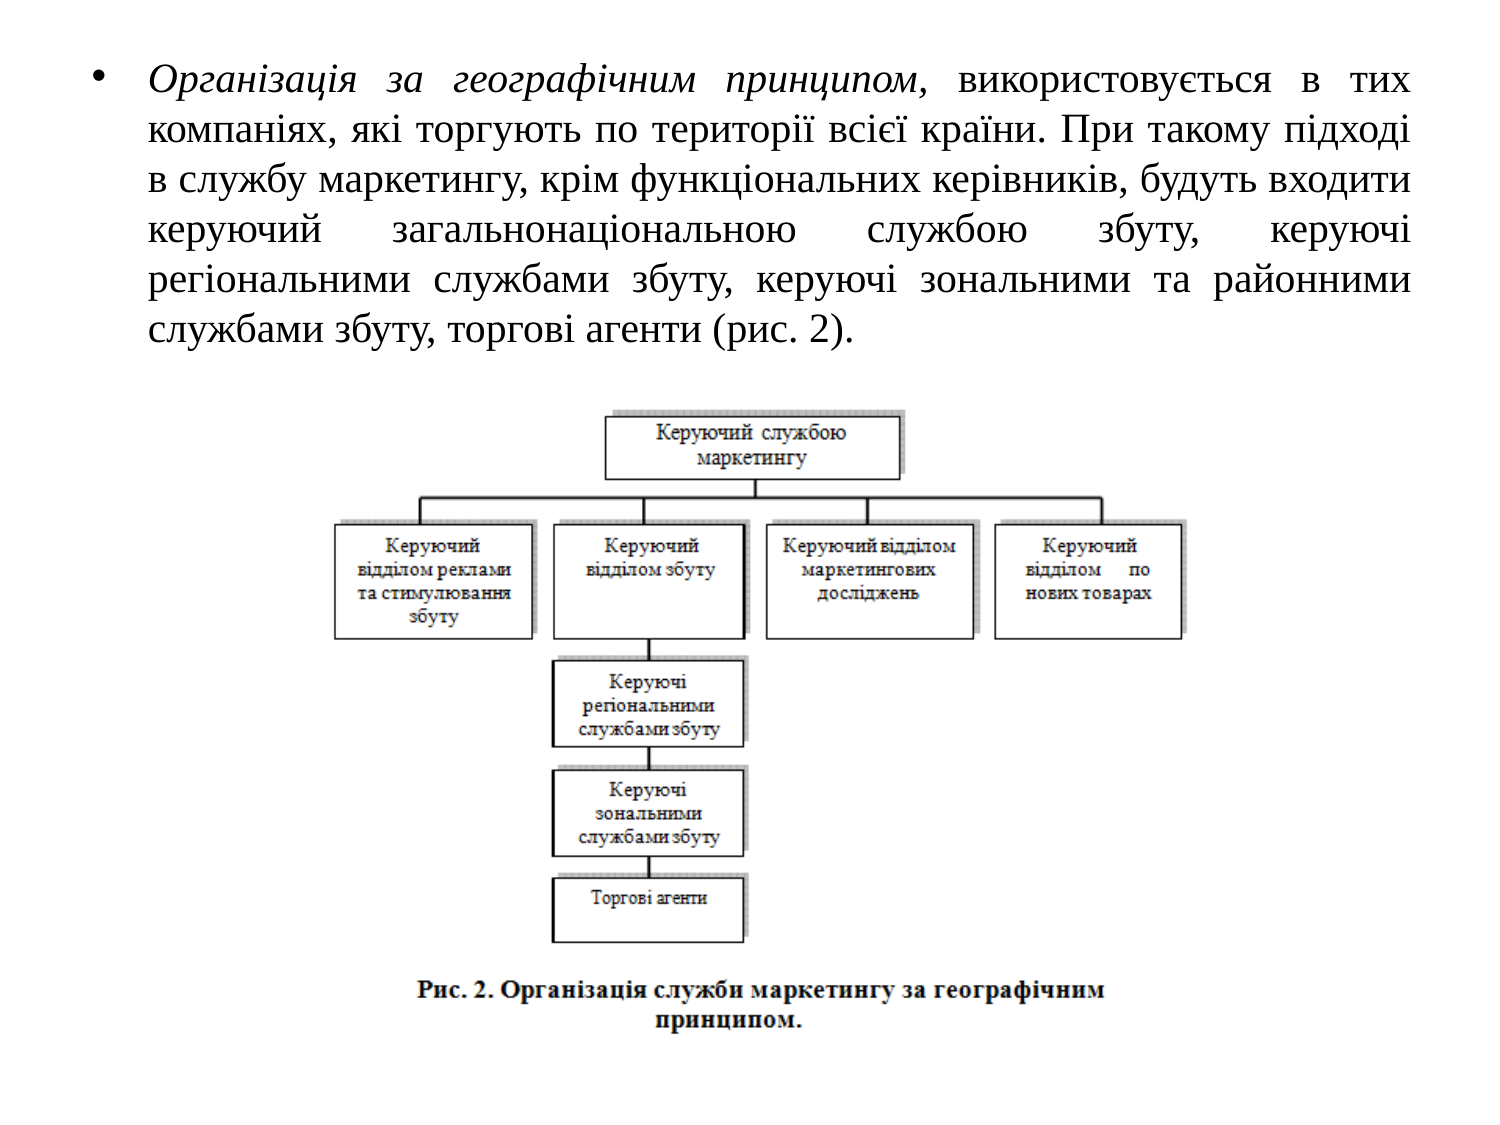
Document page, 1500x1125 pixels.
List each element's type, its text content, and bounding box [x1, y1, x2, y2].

picture [311, 385, 1220, 1070]
list Організація за географічним принципом, використовується в тих компаніях, які торгують по території всієї країни. При такому підході в службу маркетингу, крім функціональних керівників, будуть входити керуючий загальнонаціональною службою збуту, керуючі регіональними службами збуту, керуючі зональними та районними службами збуту, торгові агенти (рис. 2). [76, 42, 1427, 786]
